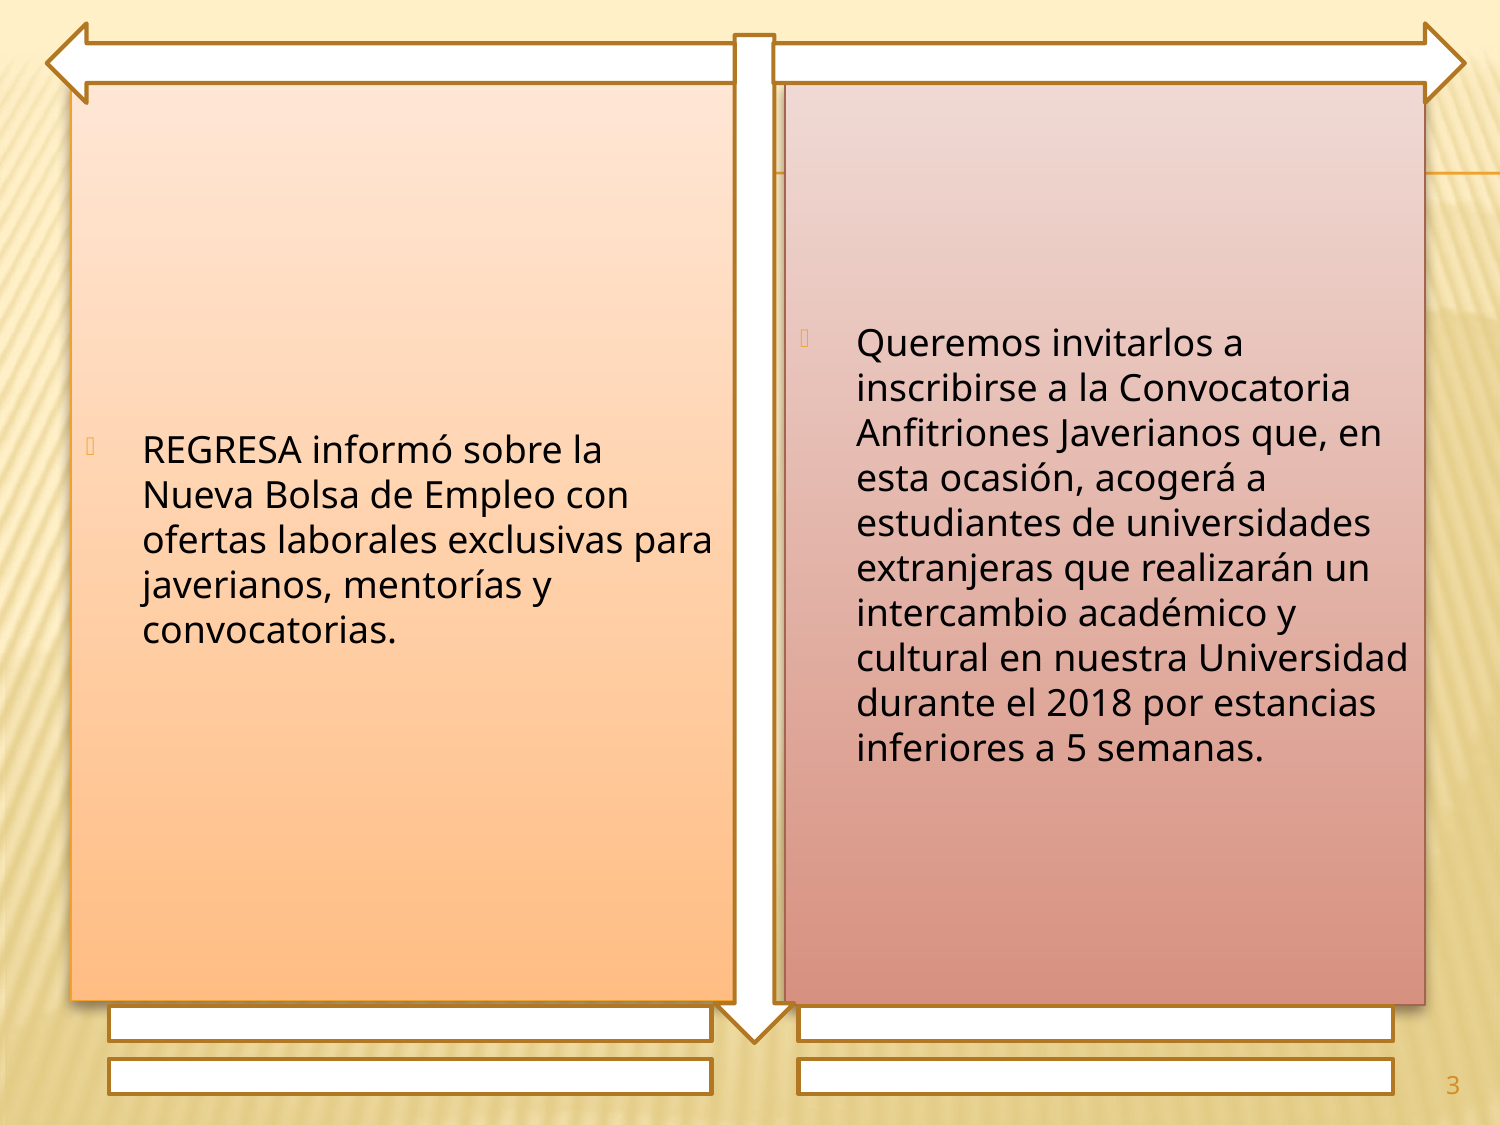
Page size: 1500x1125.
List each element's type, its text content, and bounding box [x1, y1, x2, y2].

list Queremos invitarlos a inscribirse a la Convocatoria Anfitriones Javerianos que, en esta ocasión, acogerá a estudiantes de universidades extranjeras que realizarán un intercambio académico y cultural en nuestra Universidad durante el 2018 por estancias inferiores a 5 semanas. [784, 86, 1426, 1006]
text_box [107, 1057, 714, 1096]
list REGRESA informó sobre la Nueva Bolsa de Empleo con ofertas laborales exclusivas para javerianos, mentorías y convocatorias. [70, 86, 732, 1001]
text_box [796, 1004, 1395, 1043]
text_box [796, 1057, 1395, 1096]
text_box [712, 32, 797, 1046]
text_box [107, 1004, 714, 1043]
slide_number 3 [1350, 1062, 1475, 1103]
text_box [771, 21, 1467, 105]
text_box [44, 21, 737, 105]
